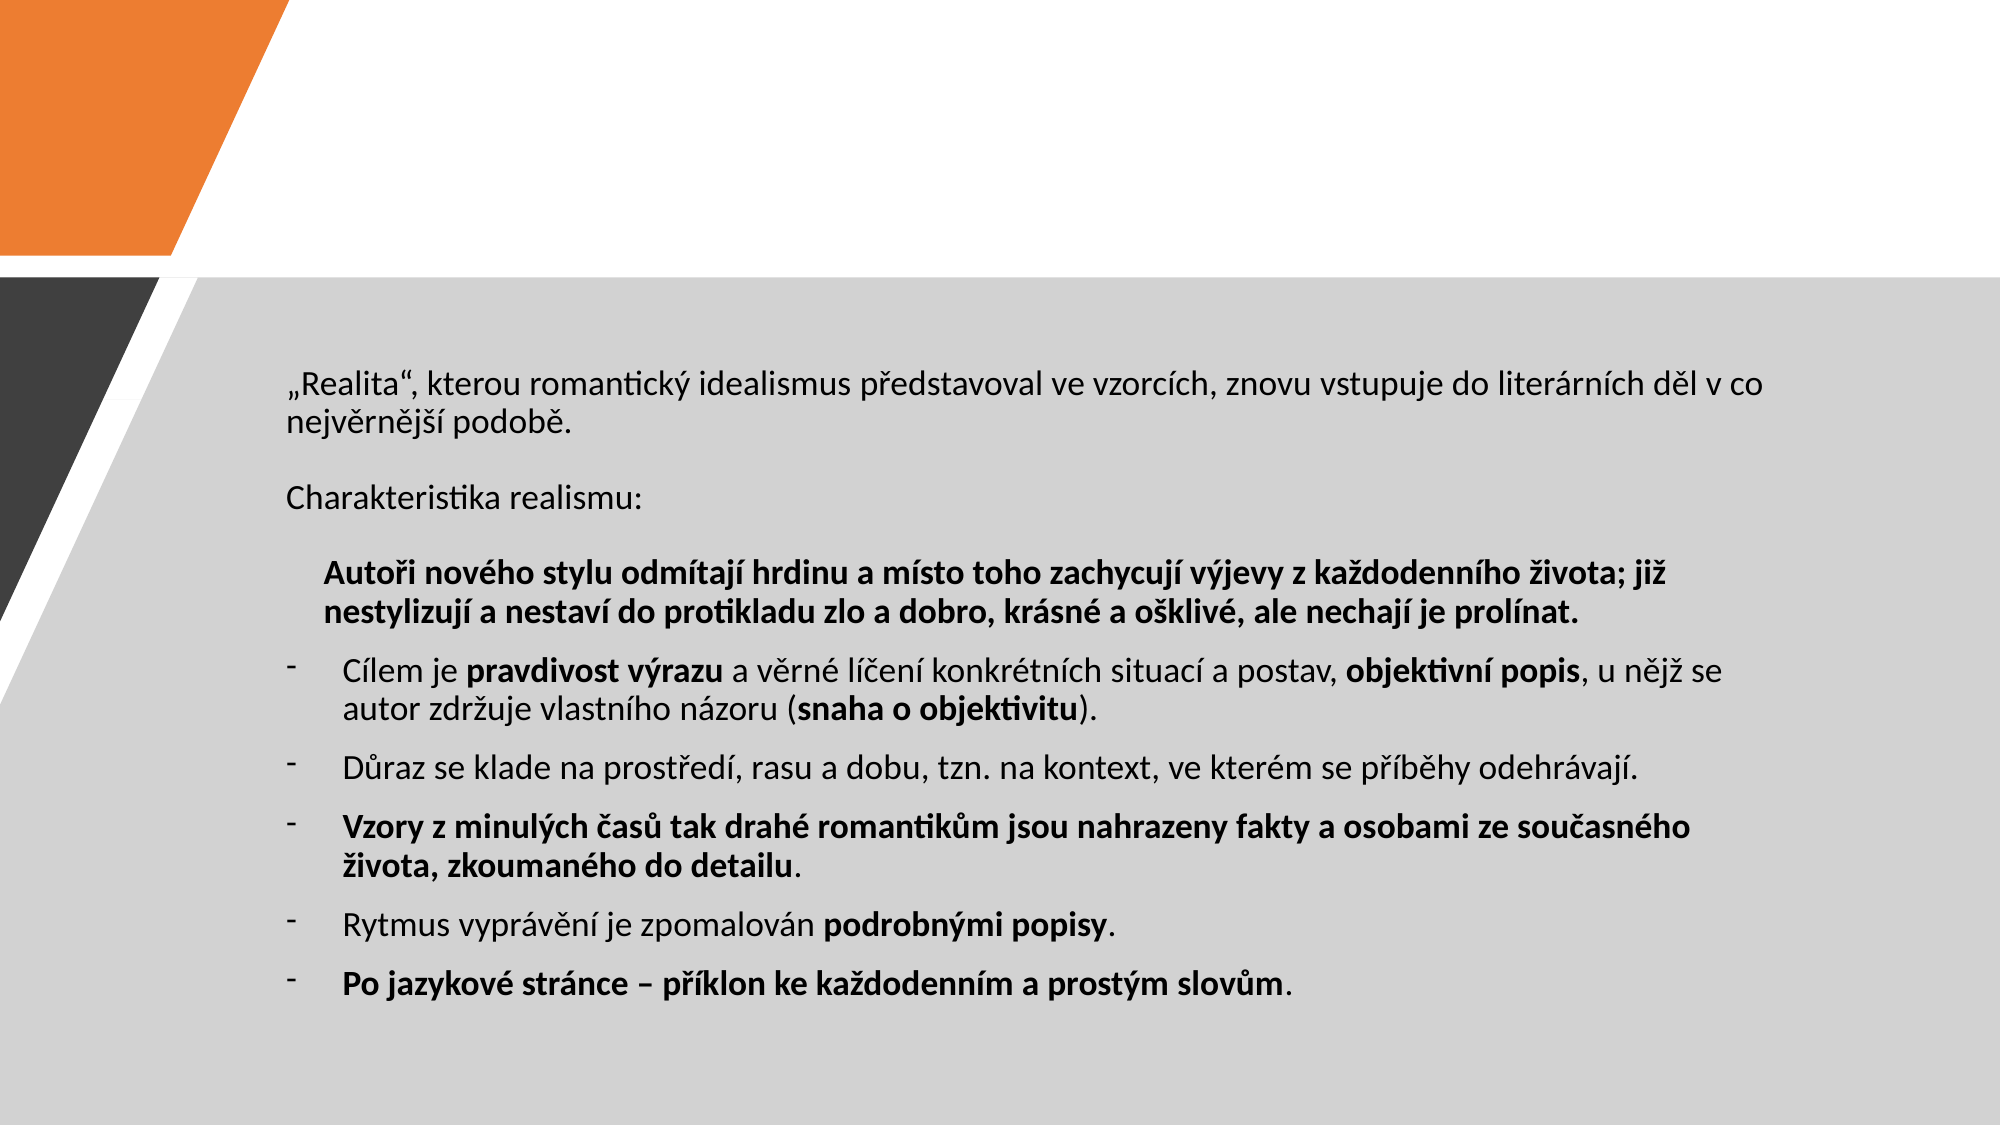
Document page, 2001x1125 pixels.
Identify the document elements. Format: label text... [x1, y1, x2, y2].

text_box [0, 276, 162, 622]
list „Realita“, kterou romantický idealismus představoval ve vzorcích, znovu vstupuje do literárních děl v co nejvěrnější podobě. Charakteristika realismu: Autoři nového stylu odmítají hrdinu a místo toho zachycují výjevy z každodenního života; již nestylizují a nestaví do protikladu zlo a dobro, krásné a ošklivé, ale nechají je prolínat. Cílem je pravdivost výrazu a věrné líčení konkrétních situací a postav, objektivní popis, u nějž se autor zdržuje vlastního názoru (snaha o objektivitu). Důraz se klade na prostředí, rasu a dobu, tzn. na kontext, ve kterém se příběhy odehrávají. Vzory z minulých časů tak drahé romantikům jsou nahrazeny fakty a osobami ze současného života, zkoumaného do detailu. Rytmus vyprávění je zpomalován podrobnými popisy. Po jazykové stránce – příklon ke každodenním a prostým slovům. [271, 356, 1808, 1020]
text_box [0, 0, 291, 257]
text_box [0, 276, 2000, 1125]
